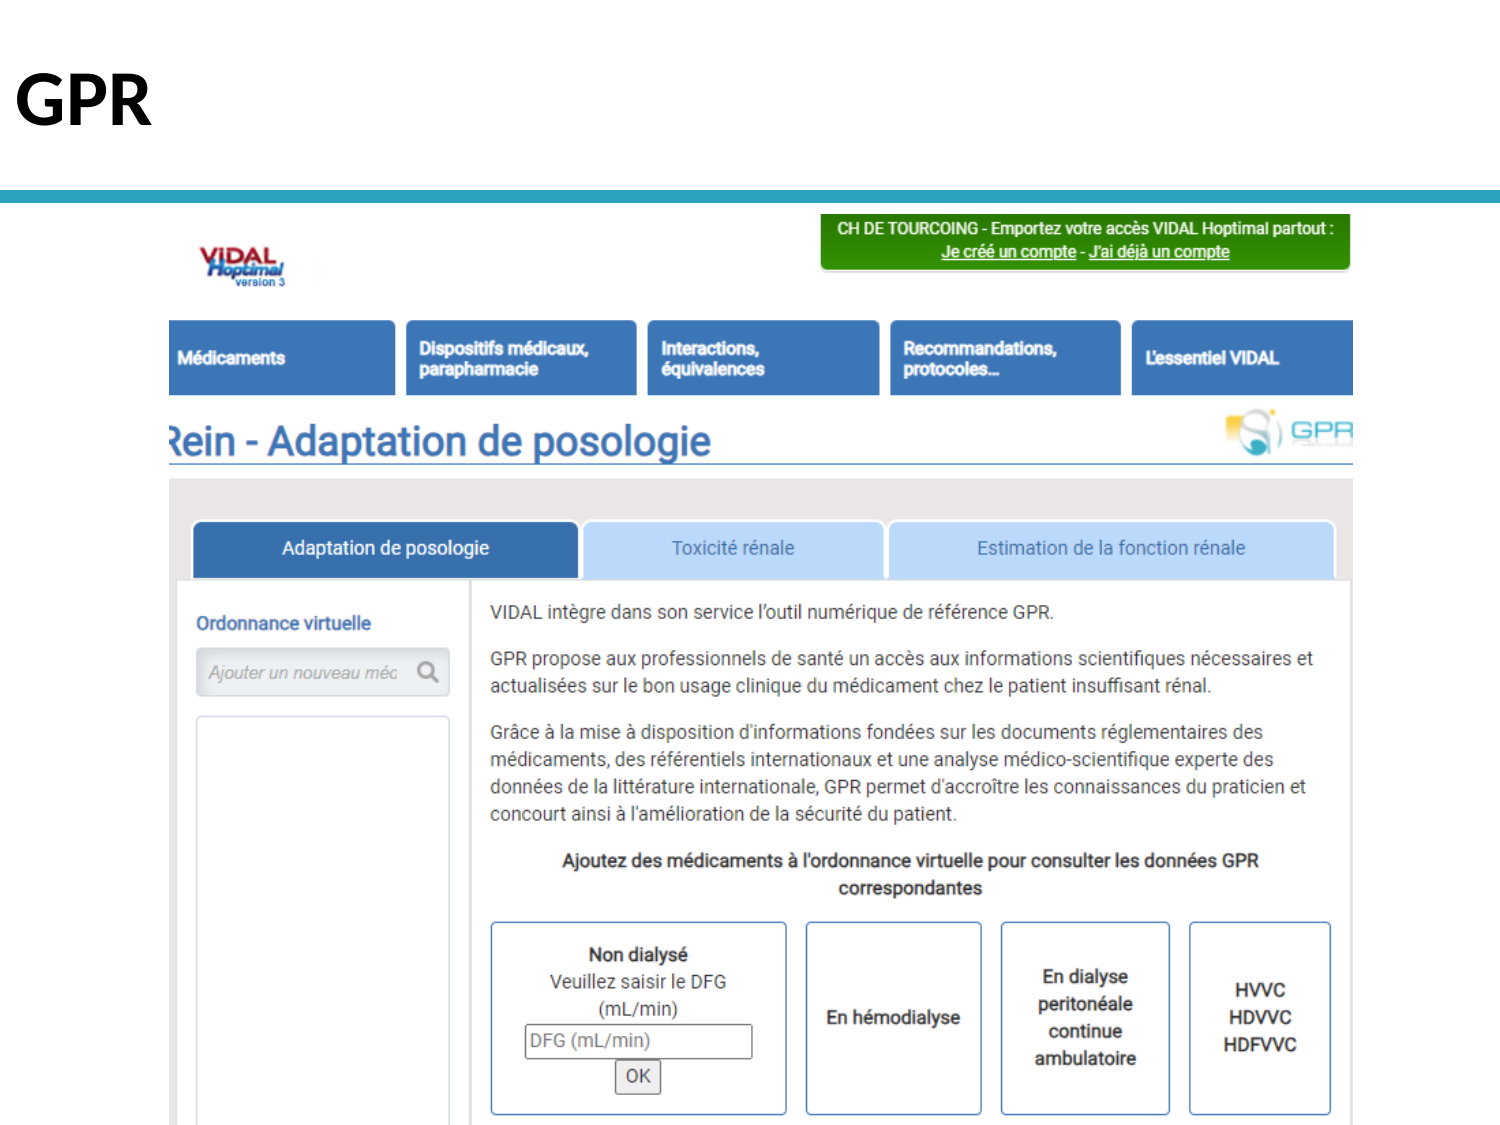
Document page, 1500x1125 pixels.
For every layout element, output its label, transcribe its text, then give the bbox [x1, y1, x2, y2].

title GPR [0, 0, 1500, 188]
picture [169, 214, 1353, 1125]
